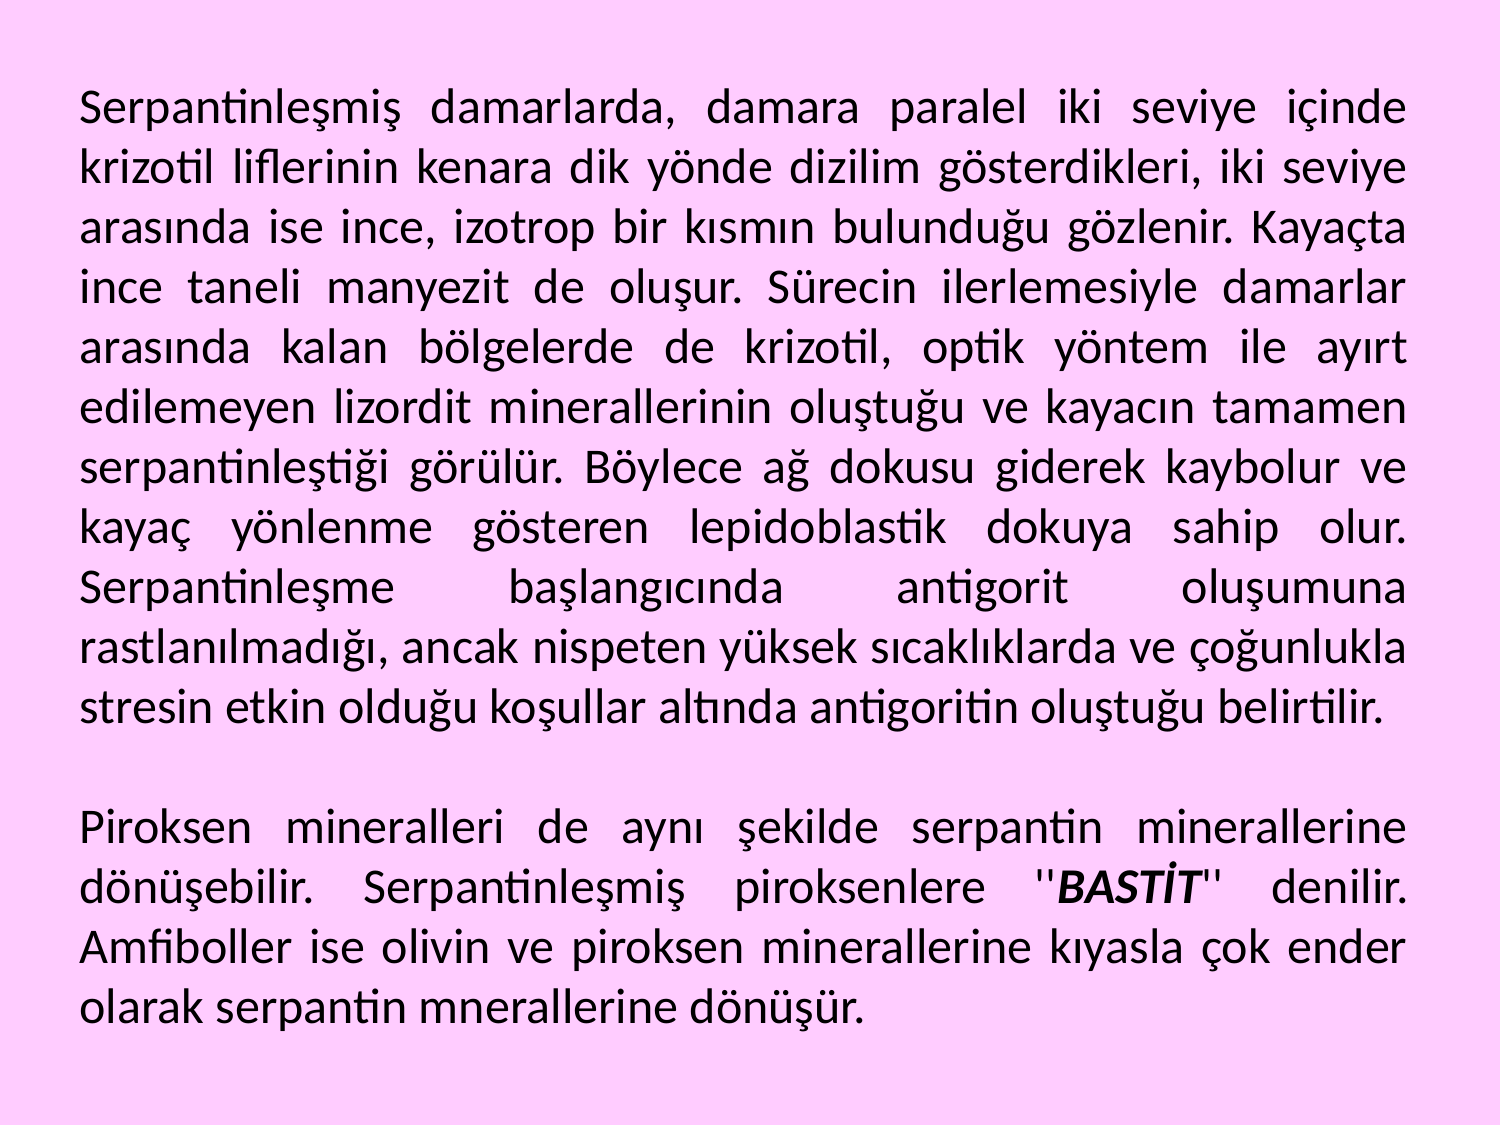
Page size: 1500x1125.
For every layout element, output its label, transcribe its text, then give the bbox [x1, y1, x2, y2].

text_box Serpantinleşmiş damarlarda, damara paralel iki seviye içinde krizotil liflerinin kenara dik yönde dizilim gösterdikleri, iki seviye arasında ise ince, izotrop bir kısmın bulunduğu gözlenir. Kayaçta ince taneli manyezit de oluşur. Sürecin ilerlemesiyle damarlar arasında kalan bölgelerde de krizotil, optik yöntem ile ayırt edilemeyen lizordit minerallerinin oluştuğu ve kayacın tamamen serpantinleştiği görülür. Böylece ağ dokusu giderek kaybolur ve kayaç yönlenme gösteren lepidoblastik dokuya sahip olur. Serpantinleşme başlangıcında antigorit oluşumuna rastlanılmadığı, ancak nispeten yüksek sıcaklıklarda ve çoğunlukla stresin etkin olduğu koşullar altında antigoritin oluştuğu belirtilir. Piroksen mineralleri de aynı şekilde serpantin minerallerine dönüşebilir. Serpantinleşmiş piroksenlere ''BASTİT'' denilir. Amfiboller ise olivin ve piroksen minerallerine kıyasla çok ender olarak serpantin mnerallerine dönüşür. [64, 66, 1424, 1042]
